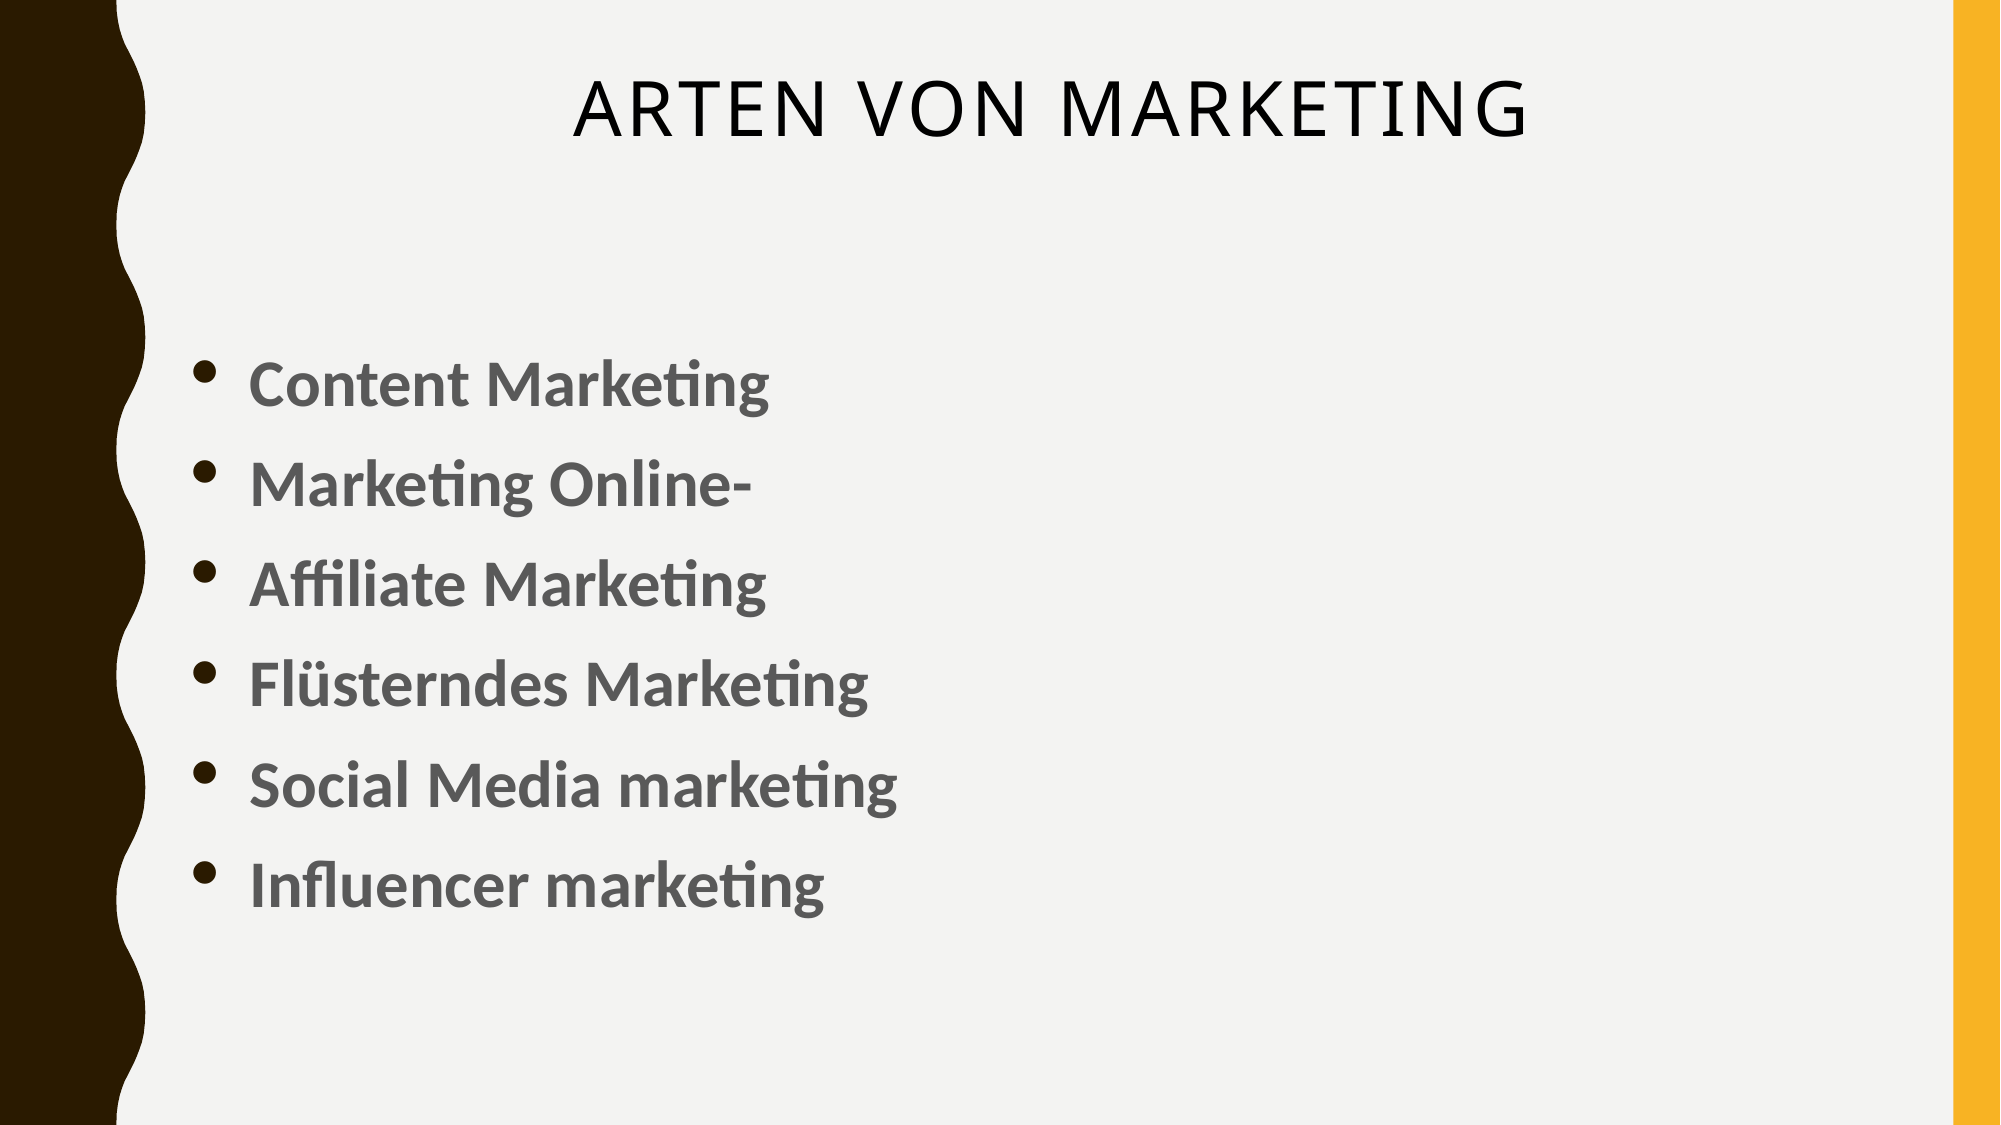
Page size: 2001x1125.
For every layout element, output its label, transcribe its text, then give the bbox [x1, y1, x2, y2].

title Arten von Marketing [228, 62, 1875, 161]
list Content Marketing Marketing Online- Affiliate Marketing Flüsterndes Marketing Social Media marketing Influencer marketing [178, 326, 1875, 1063]
